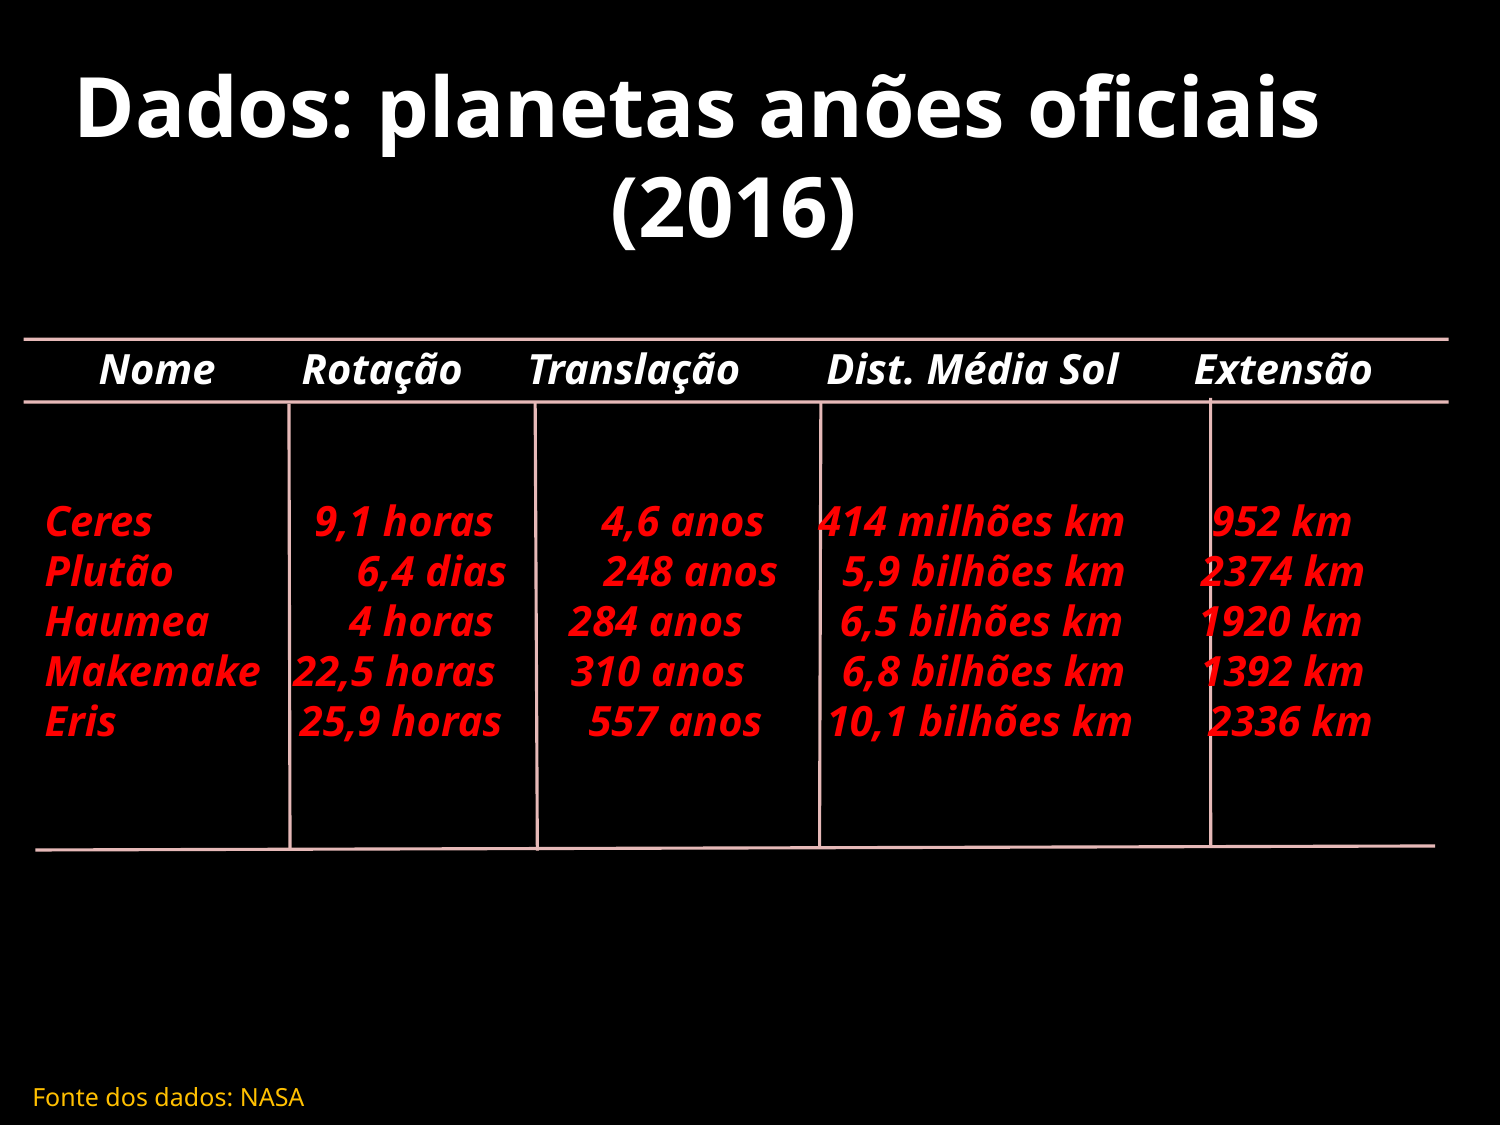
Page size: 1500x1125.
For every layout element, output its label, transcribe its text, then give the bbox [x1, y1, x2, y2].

text_box Dados: planetas anões oficiais (2016) [58, 78, 1409, 231]
text_box Fonte dos dados: NASA [17, 1074, 1090, 1119]
text_box Ceres 9,1 horas 4,6 anos 414 milhões km 952 km Plutão 6,4 dias 248 anos 5,9 bilhões km 2374 km Haumea 4 horas 284 anos 6,5 bilhões km 1920 km Makemake 22,5 horas 310 anos 6,8 bilhões km 1392 km Eris 25,9 horas 557 anos 10,1 bilhões km 2336 km [29, 436, 1500, 807]
text_box Nome Rotação Translação Dist. Média Sol Extensão [26, 335, 1477, 401]
